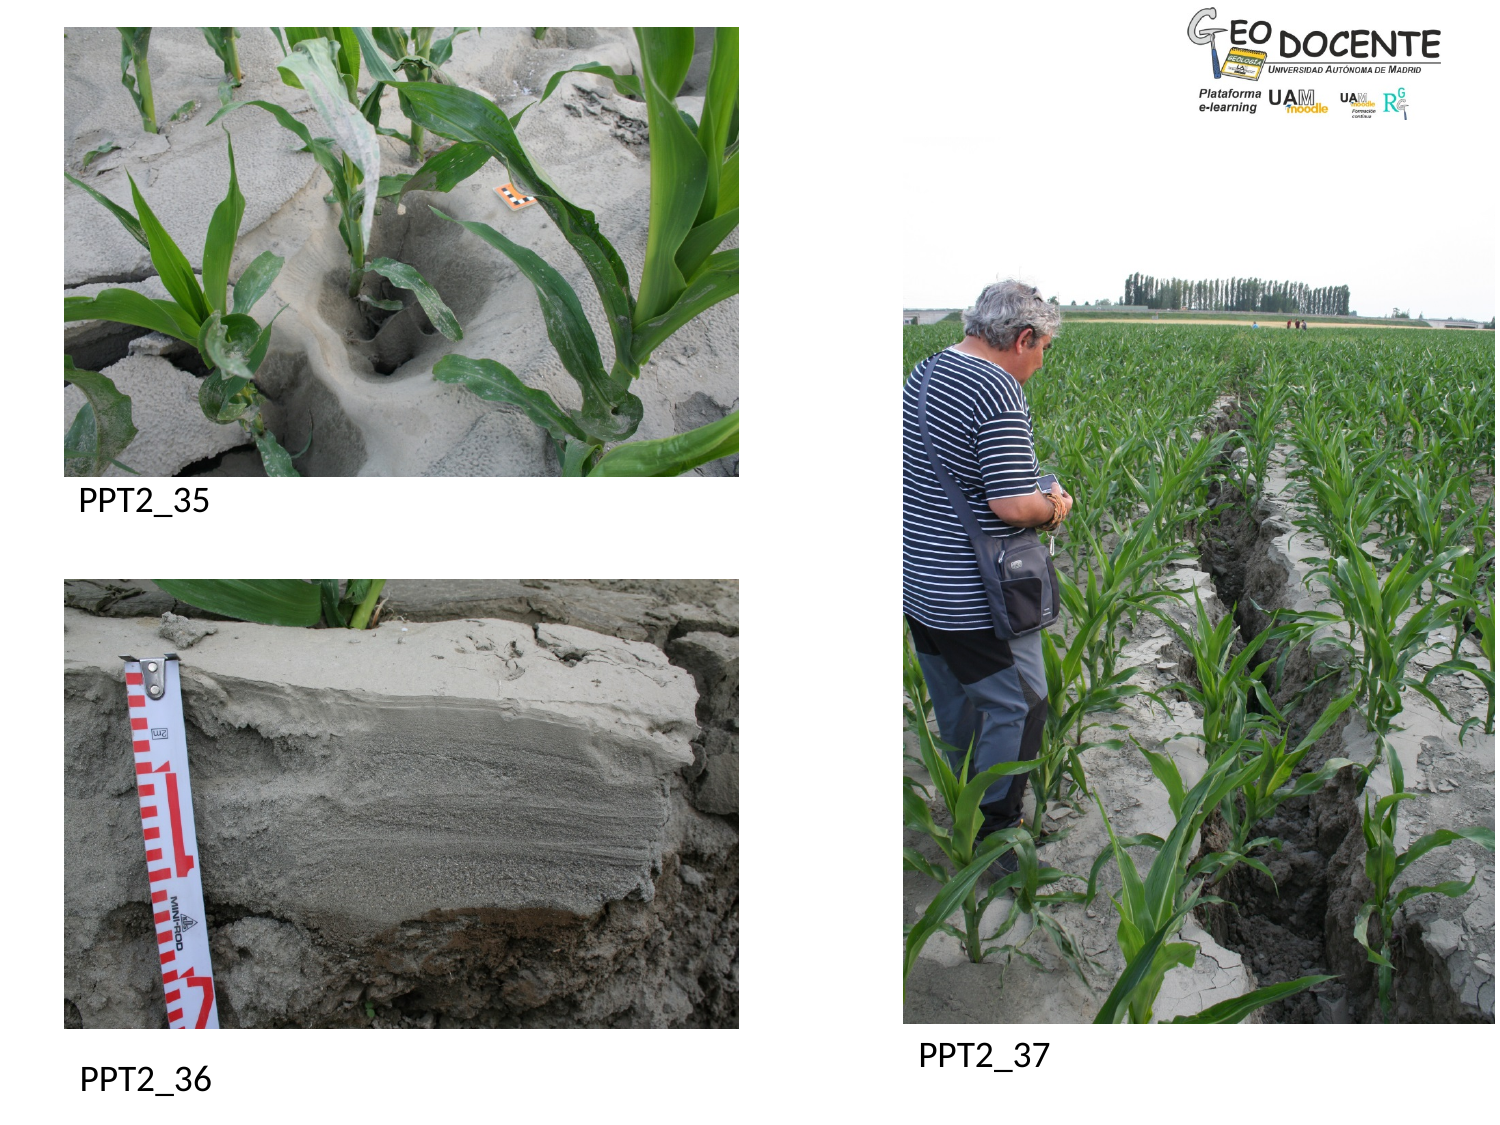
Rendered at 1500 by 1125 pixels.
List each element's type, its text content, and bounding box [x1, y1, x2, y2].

picture [1186, 6, 1442, 121]
text_box PPT2_37 [903, 1032, 1105, 1083]
text_box PPT2_35 [63, 483, 265, 528]
picture [64, 579, 739, 1029]
text_box PPT2_36 [64, 1046, 266, 1107]
picture [903, 136, 1495, 1024]
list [64, 27, 739, 477]
